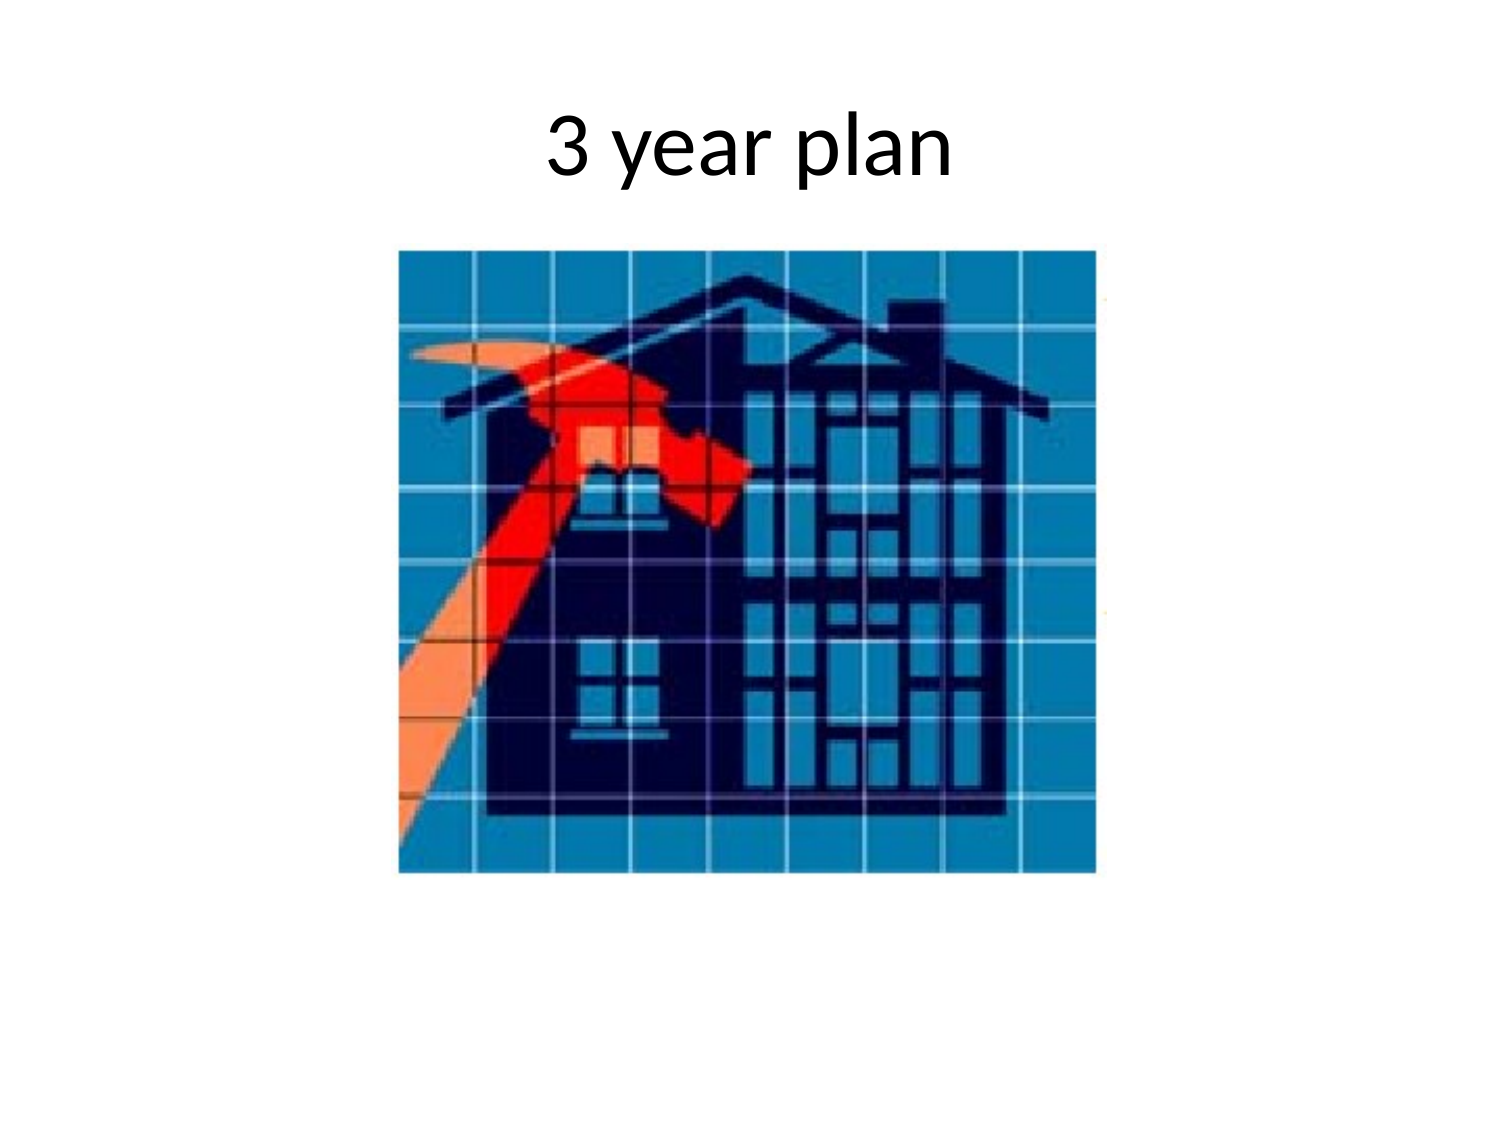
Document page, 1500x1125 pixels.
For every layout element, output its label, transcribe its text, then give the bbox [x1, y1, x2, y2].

picture [391, 243, 1107, 882]
title 3 year plan [75, 45, 1425, 233]
